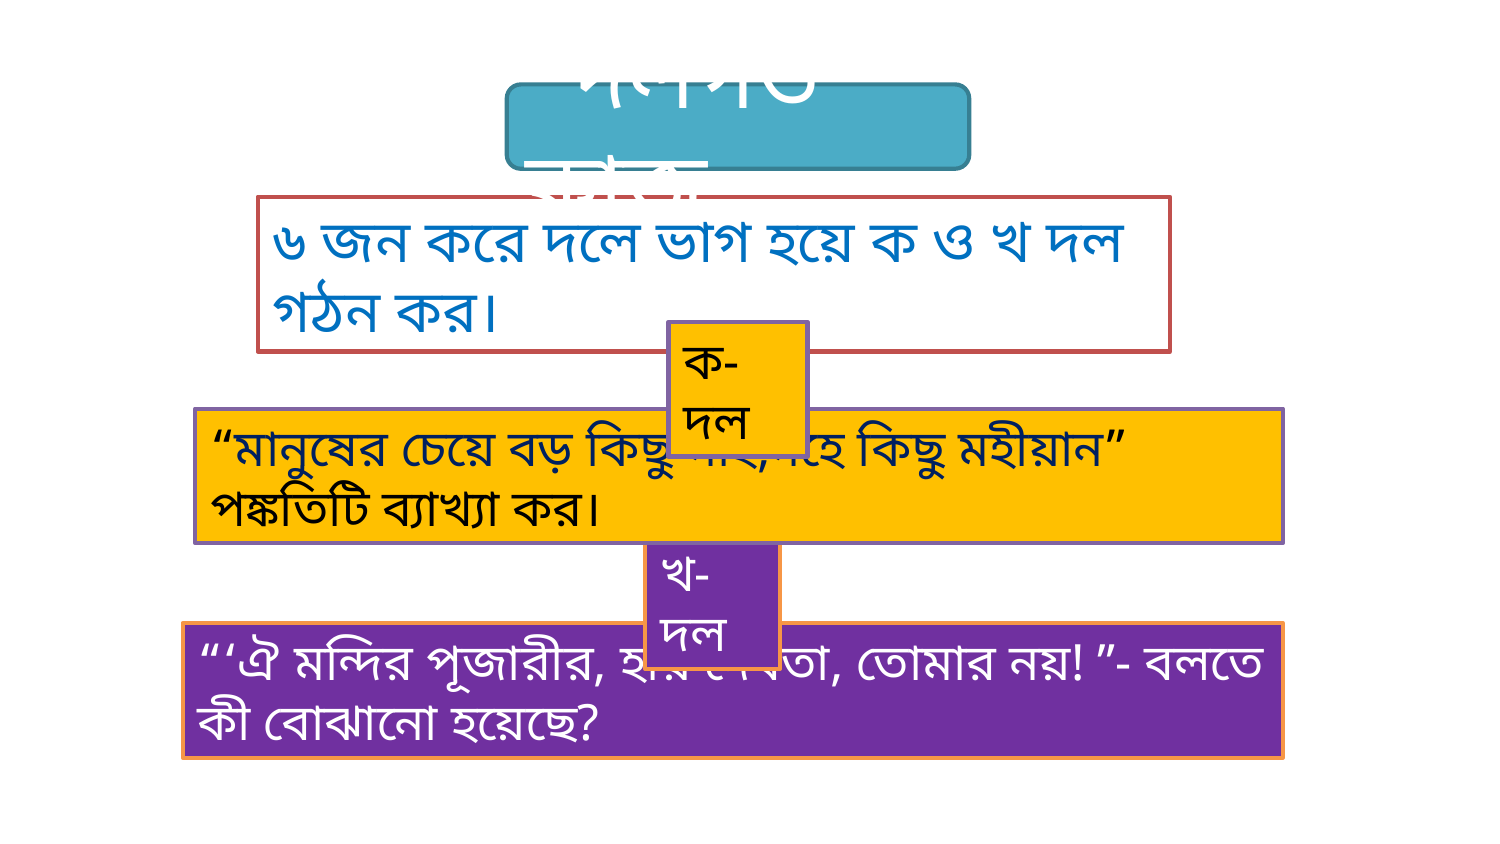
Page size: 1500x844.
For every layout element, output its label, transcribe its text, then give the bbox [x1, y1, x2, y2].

text_box দলগত কাজ [504, 82, 972, 171]
text_box ৬ জন করে দলে ভাগ হয়ে ক ও খ দল গঠন কর। [256, 195, 1172, 320]
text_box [194, 321, 1283, 485]
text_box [182, 534, 1283, 760]
